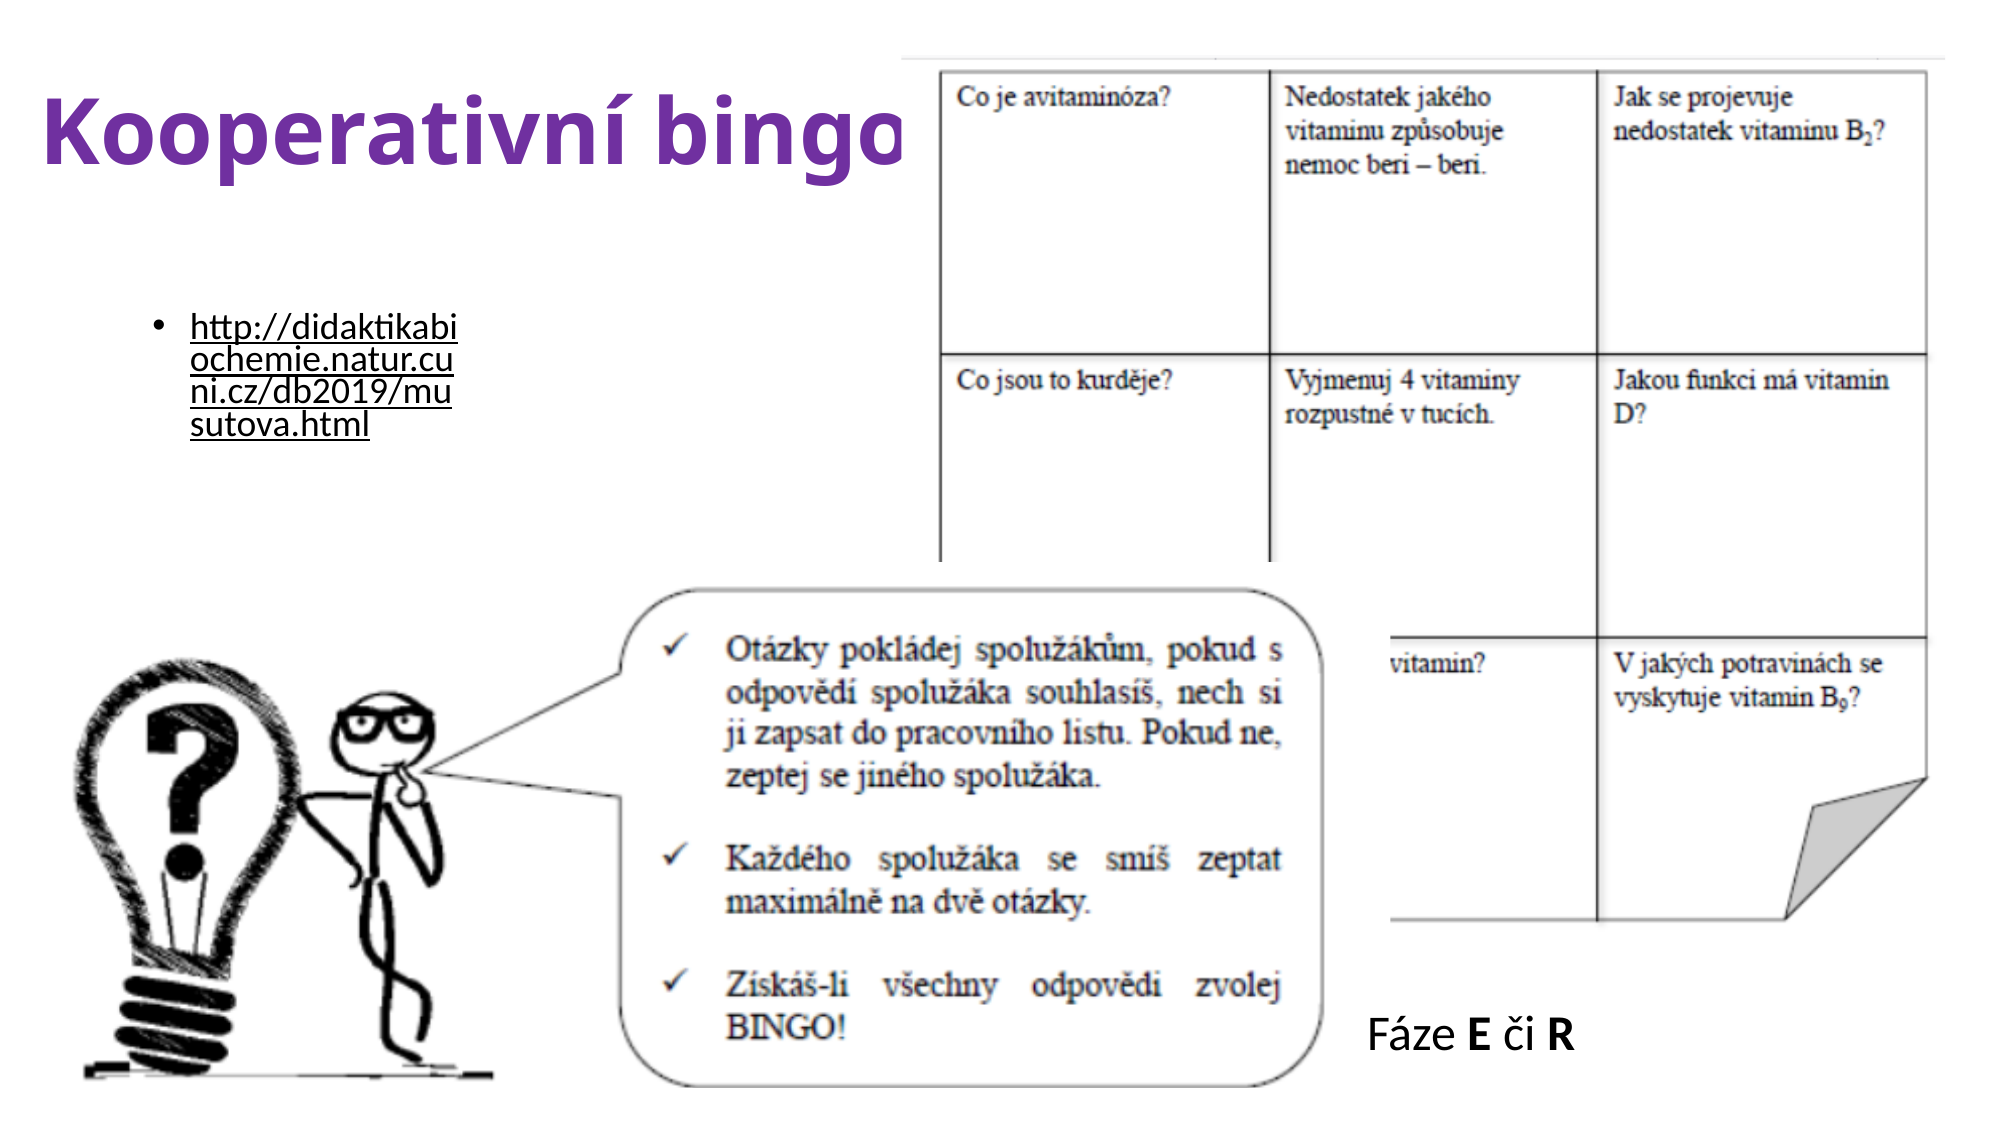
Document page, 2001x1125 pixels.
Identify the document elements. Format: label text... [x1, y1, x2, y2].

title Kooperativní bingo [24, 26, 1750, 244]
picture [70, 55, 1946, 1088]
text_box Fáze E či R [1391, 993, 2000, 1068]
list http://didaktikabiochemie.natur.cuni.cz/db2019/musutova.html [137, 299, 474, 561]
